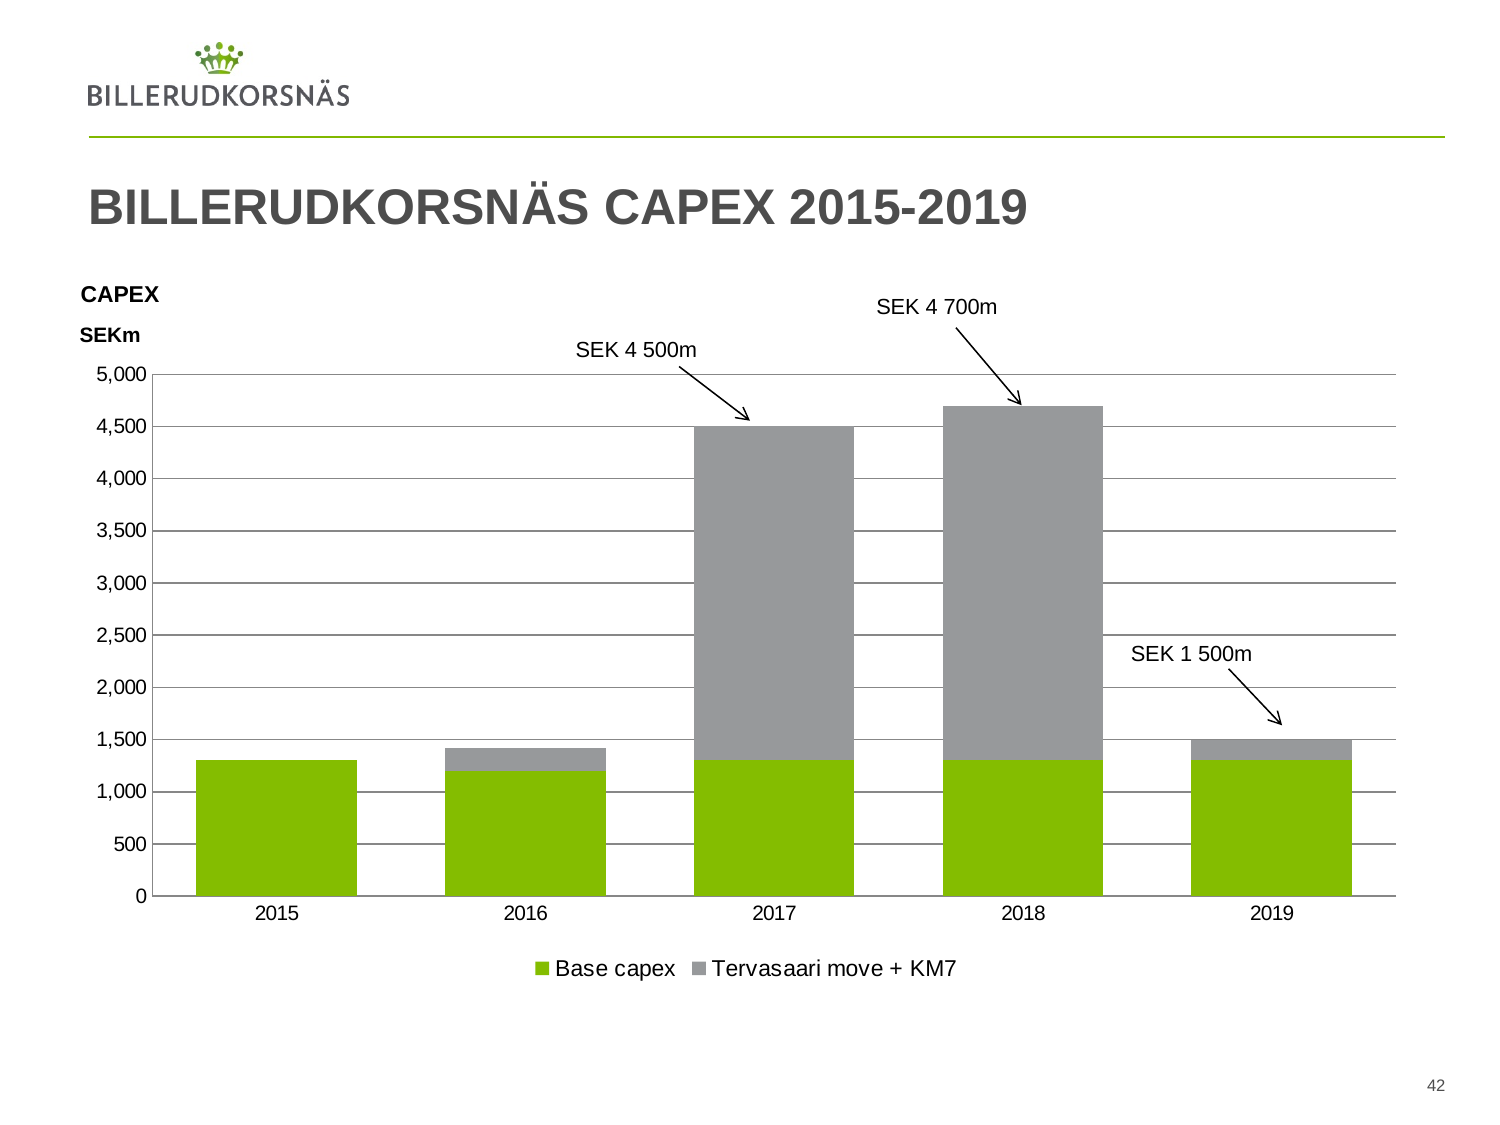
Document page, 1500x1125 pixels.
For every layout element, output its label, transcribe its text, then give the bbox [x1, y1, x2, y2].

chart [69, 349, 1424, 988]
text_box SEKm [64, 314, 164, 354]
picture [88, 42, 349, 106]
title Billerudkorsnäs capex 2015-2019 [88, 181, 1445, 241]
text_box SEK 4 700m [861, 285, 1051, 326]
slide_number 42 [1356, 1035, 1446, 1095]
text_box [955, 327, 1022, 406]
text_box SEK 4 500m [560, 328, 739, 348]
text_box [678, 366, 751, 421]
text_box CAPEX [65, 271, 175, 314]
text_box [1228, 668, 1283, 726]
